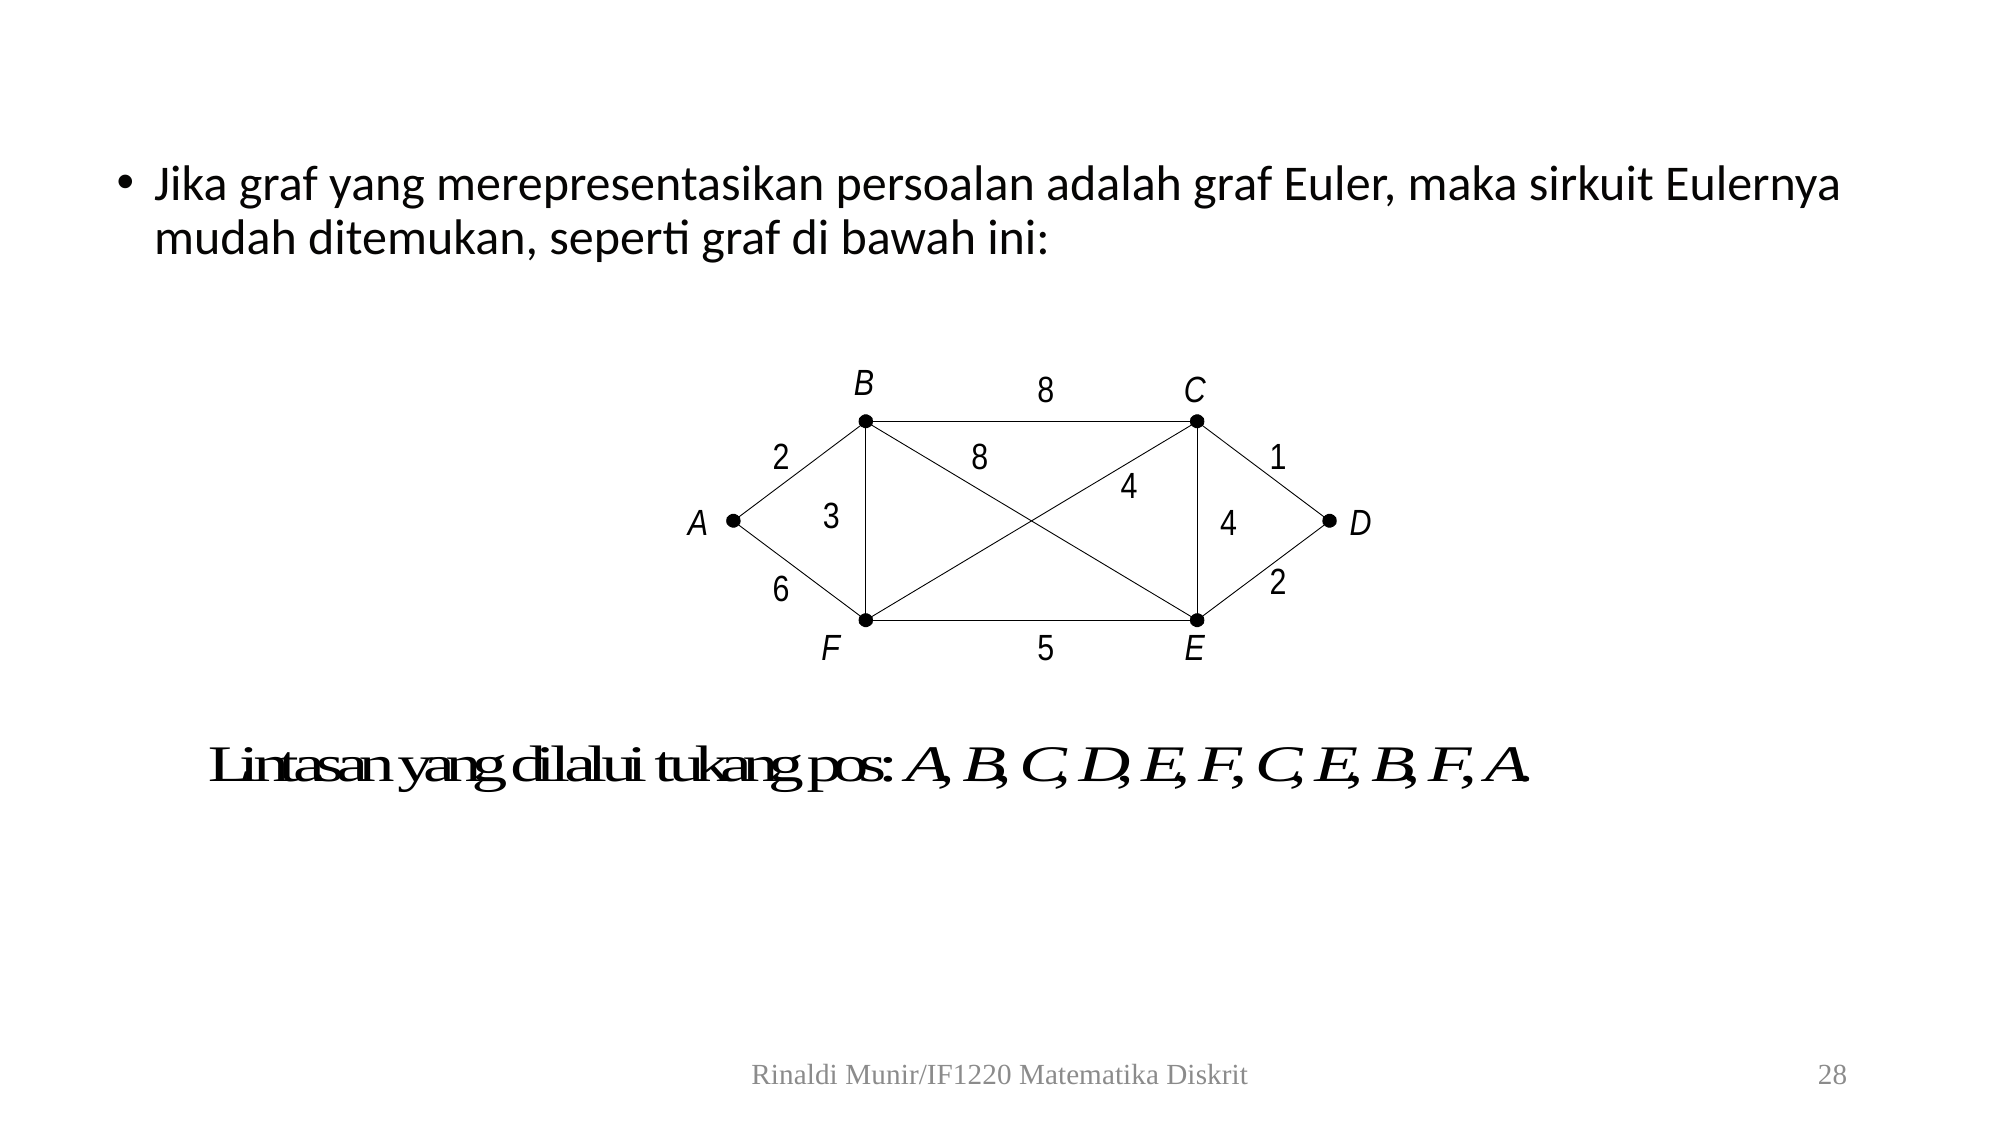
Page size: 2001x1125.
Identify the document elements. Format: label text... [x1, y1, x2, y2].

list Jika graf yang merepresentasikan persoalan adalah graf Euler, maka sirkuit Eulernya mudah ditemukan, seperti graf di bawah ini: [101, 149, 1899, 1043]
slide_number 28 [1412, 1043, 1863, 1103]
footer Rinaldi Munir/IF1220 Matematika Diskrit [662, 1043, 1338, 1103]
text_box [207, 256, 1792, 794]
